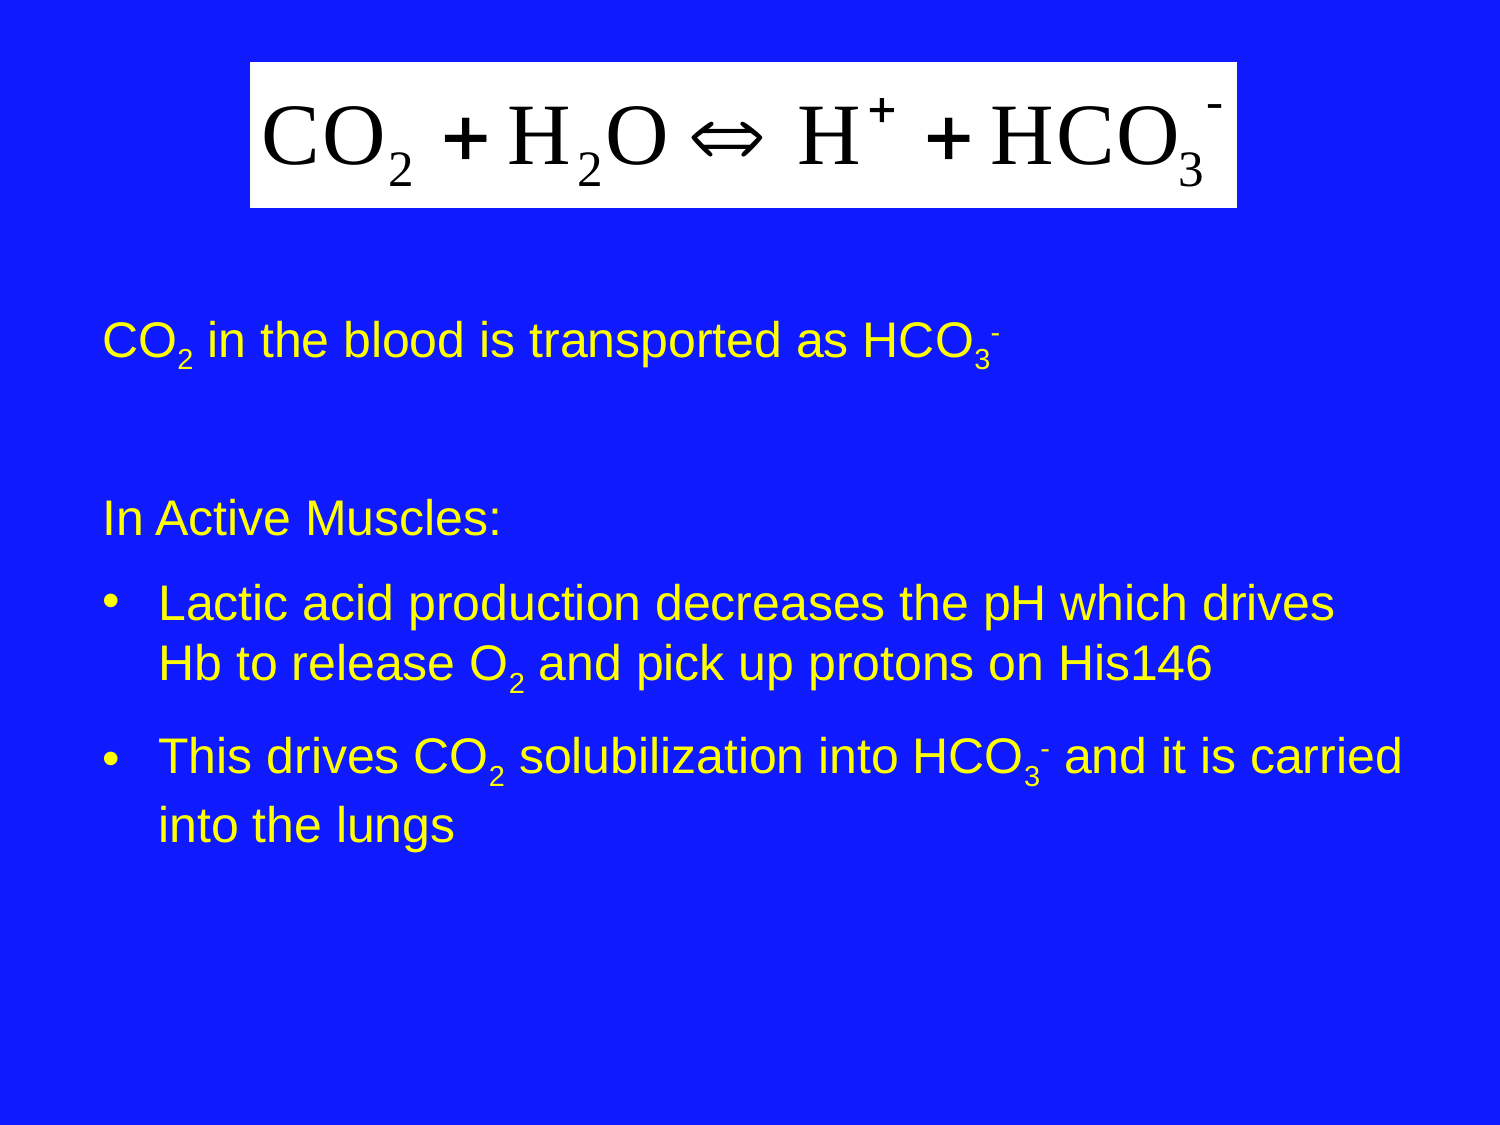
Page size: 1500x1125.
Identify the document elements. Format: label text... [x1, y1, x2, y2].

text_box CO2 in the blood is transported as HCO3- In Active Muscles: Lactic acid production decreases the pH which drives Hb to release O2 and pick up protons on His146 This drives CO2 solubilization into HCO3- and it is carried into the lungs [87, 299, 1425, 860]
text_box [249, 62, 1238, 209]
